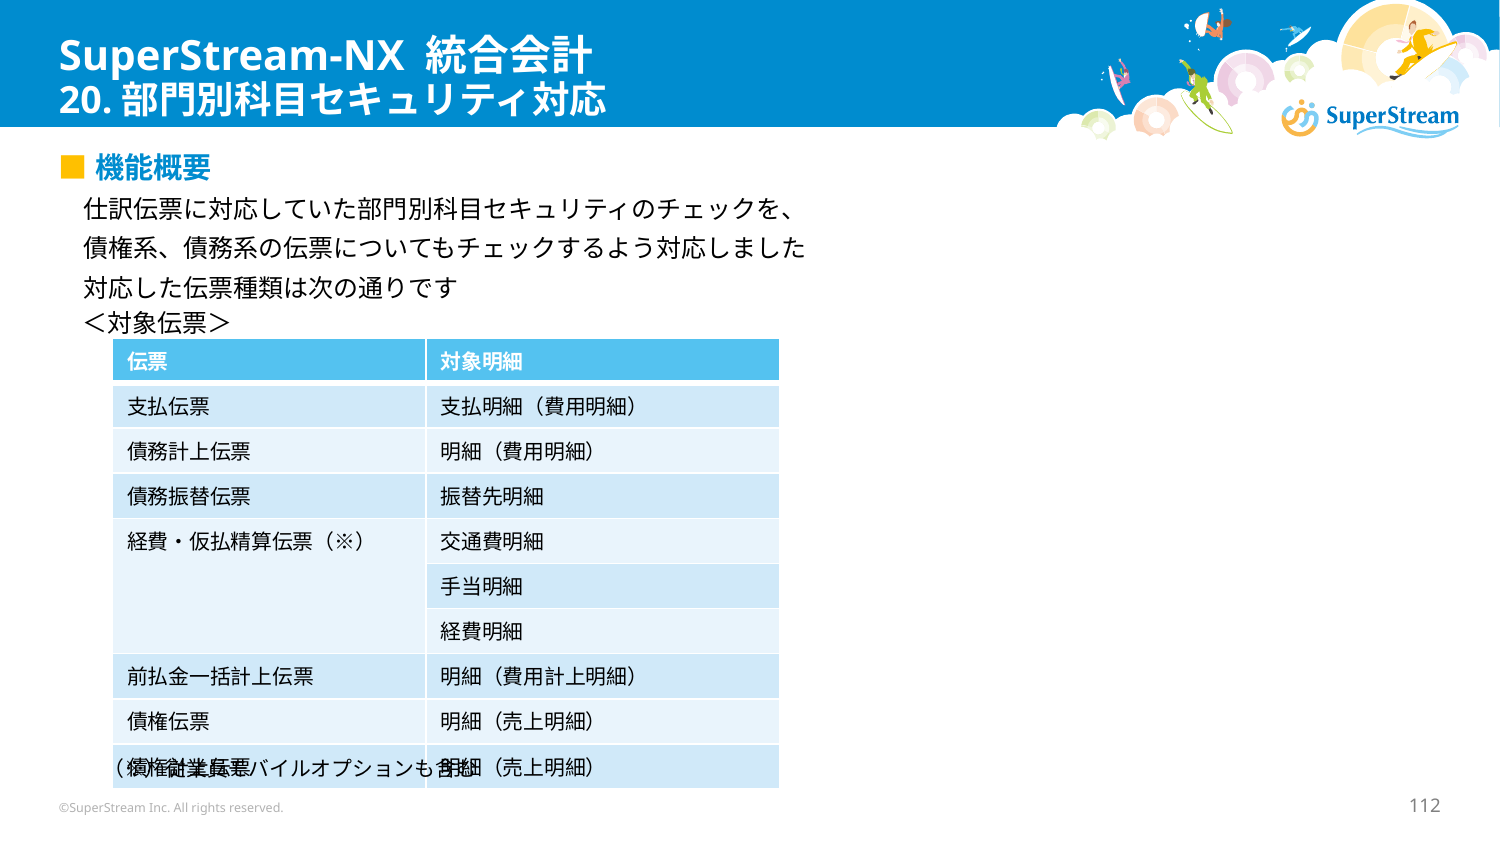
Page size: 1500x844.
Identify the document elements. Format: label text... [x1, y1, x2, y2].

table_header 伝票 [113, 339, 425, 380]
table_cell 支払明細（費用明細） [427, 386, 779, 427]
table_cell 債務振替伝票 [113, 474, 425, 518]
footer ©SuperStream Inc. All rights reserved. [59, 792, 414, 815]
table_cell 振替先明細 [427, 474, 779, 518]
table_cell 支払伝票 [113, 386, 425, 427]
table_cell 交通費明細 [427, 519, 779, 563]
title SuperStream-NX 統合会計 20.部門別科目セキュリティ対応 [59, 14, 1229, 121]
table_cell 手当明細 [427, 564, 779, 608]
text_box ＜対象伝票＞ [82, 297, 1465, 353]
table_cell 明細（売上明細） [427, 700, 779, 740]
table_cell 債権伝票 [113, 700, 425, 740]
table_cell 明細（費用計上明細） [427, 654, 779, 698]
table_cell 経費・仮払精算伝票（※） [113, 519, 425, 653]
table_cell 経費明細 [427, 609, 779, 653]
text_box （※）従業員モバイルオプションも含む [82, 740, 1465, 796]
table_cell 債務計上伝票 [113, 429, 425, 472]
table_cell 明細（費用明細） [427, 429, 779, 472]
table_cell 前払金一括計上伝票 [113, 654, 425, 698]
slide_number 112 [1381, 797, 1441, 820]
list ■機能概要 仕訳伝票に対応していた部門別科目セキュリティのチェックを、 債権系、債務系の伝票についてもチェックするよう対応しました 対応した伝票種類は次の通りです [59, 144, 1441, 434]
table_header 対象明細 [427, 339, 779, 380]
